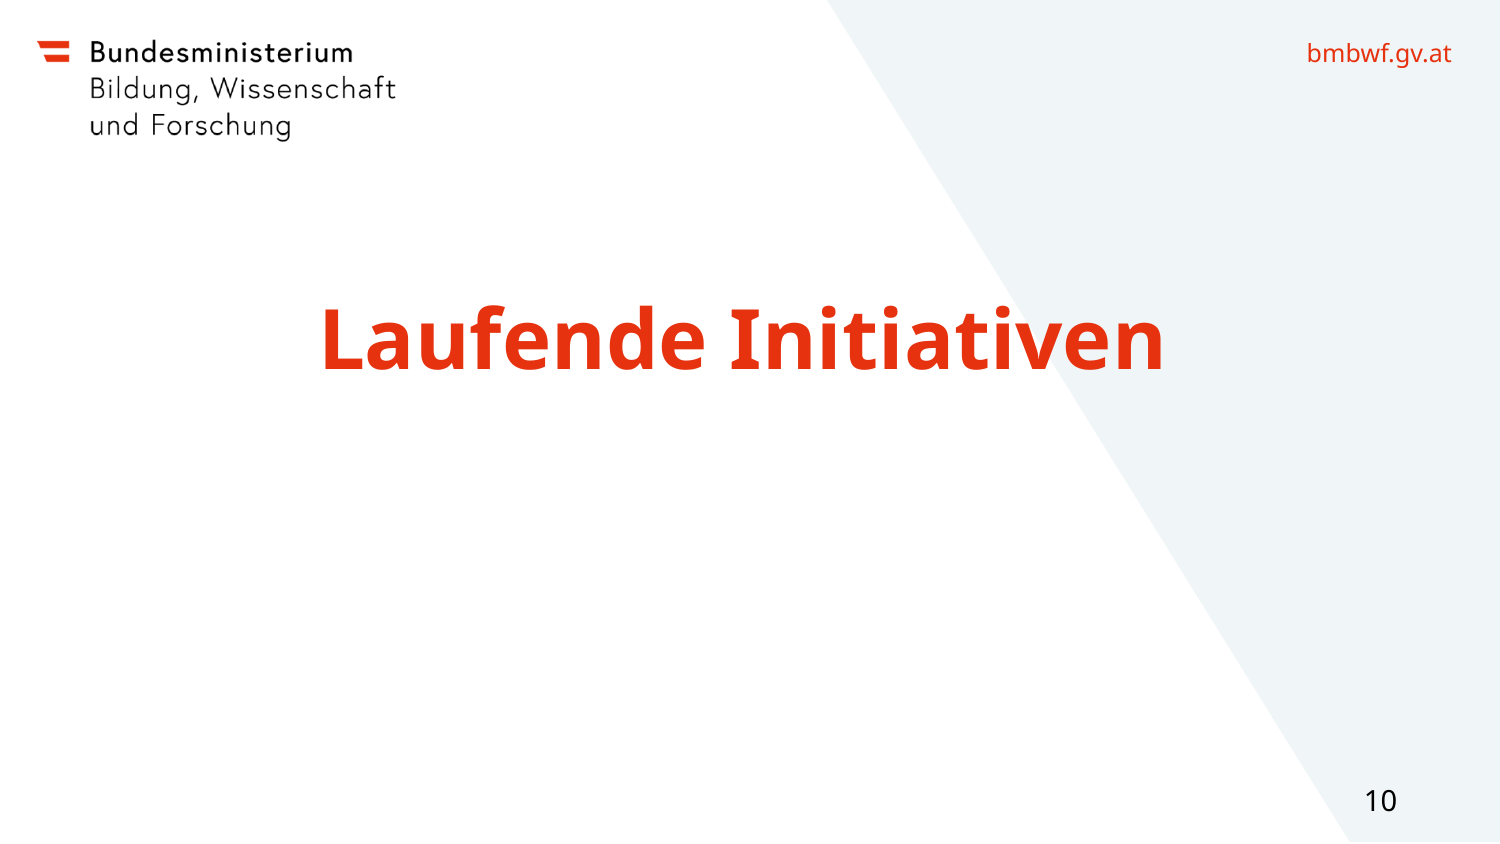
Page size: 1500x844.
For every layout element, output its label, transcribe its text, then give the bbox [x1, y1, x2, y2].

title Laufende Initiativen [88, 324, 1398, 427]
picture [0, 0, 1500, 842]
slide_number 10 [1239, 785, 1398, 819]
